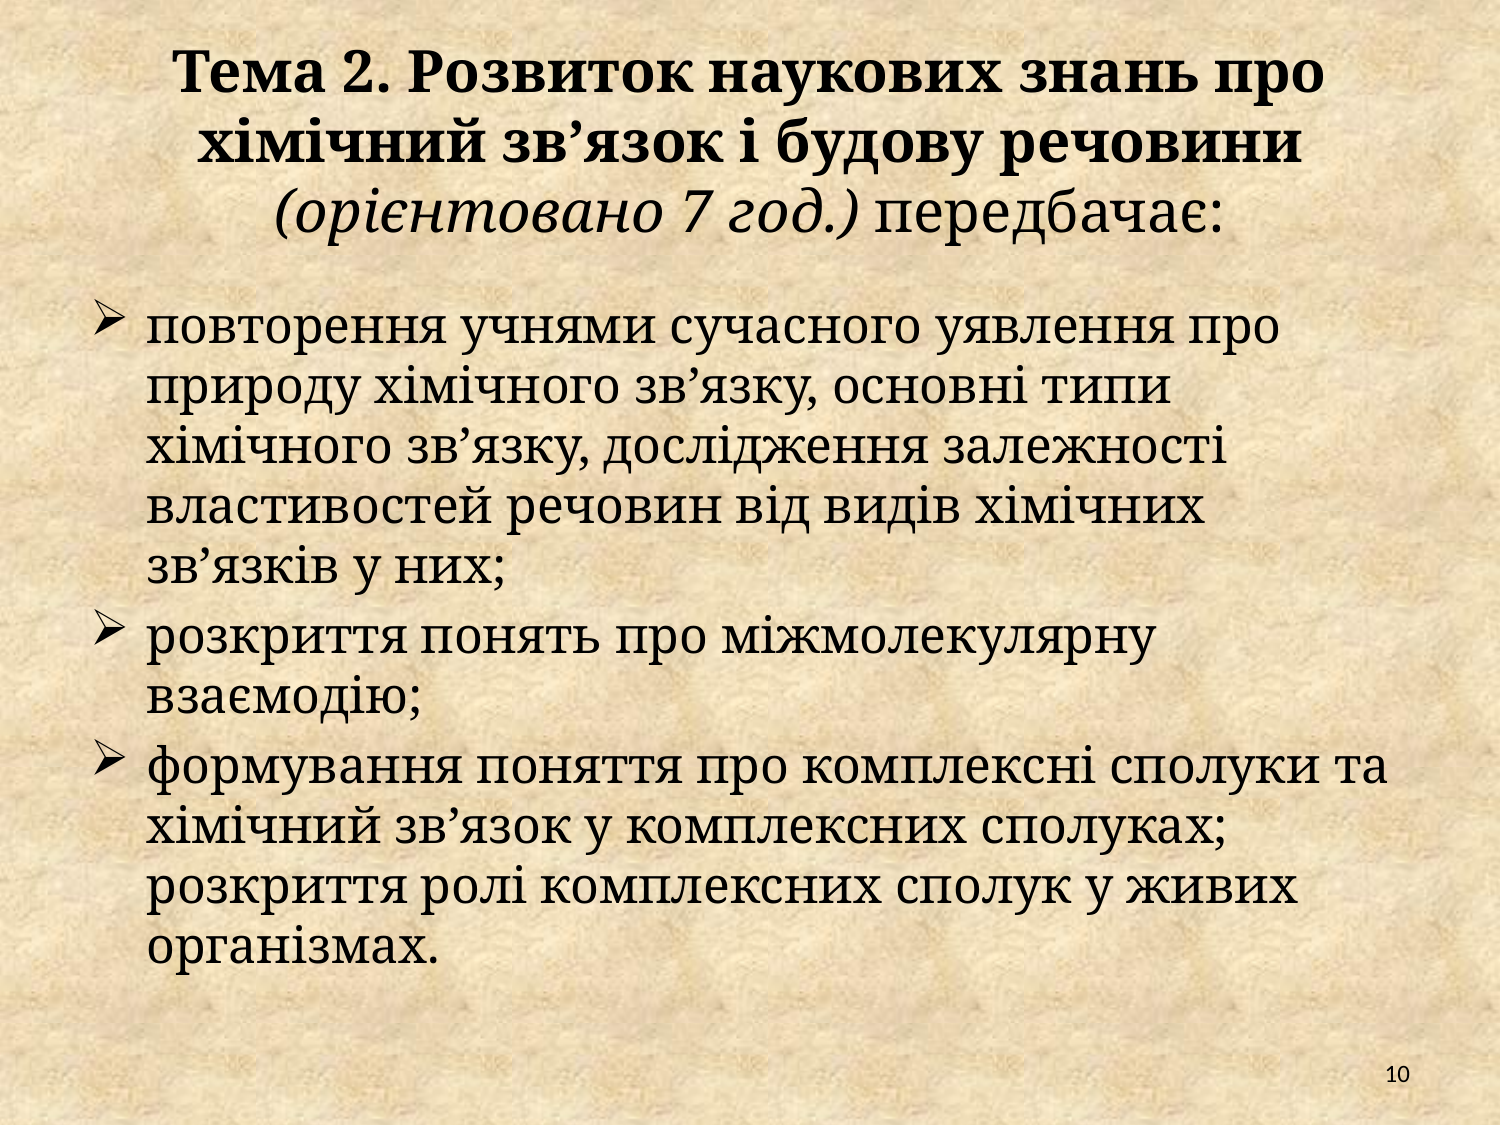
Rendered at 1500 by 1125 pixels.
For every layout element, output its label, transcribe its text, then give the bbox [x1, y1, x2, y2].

picture [0, 0, 1500, 1125]
slide_number 10 [1074, 1042, 1425, 1103]
title Тема 2. Розвиток наукових знань про хімічний зв’язок і будову речовини (орієнтовано 7 год.) передбачає: [75, 45, 1425, 233]
list повторення учнями сучасного уявлення про природу хімічного зв’язку, основні типи хімічного зв’язку, дослідження залежності властивостей речовин від видів хімічних зв’язків у них; розкриття понять про міжмолекулярну взаємодію; формування поняття про комплексні сполуки та хімічний зв’язок у комплексних сполуках; розкриття ролі комплексних сполук у живих організмах. [75, 262, 1425, 1005]
